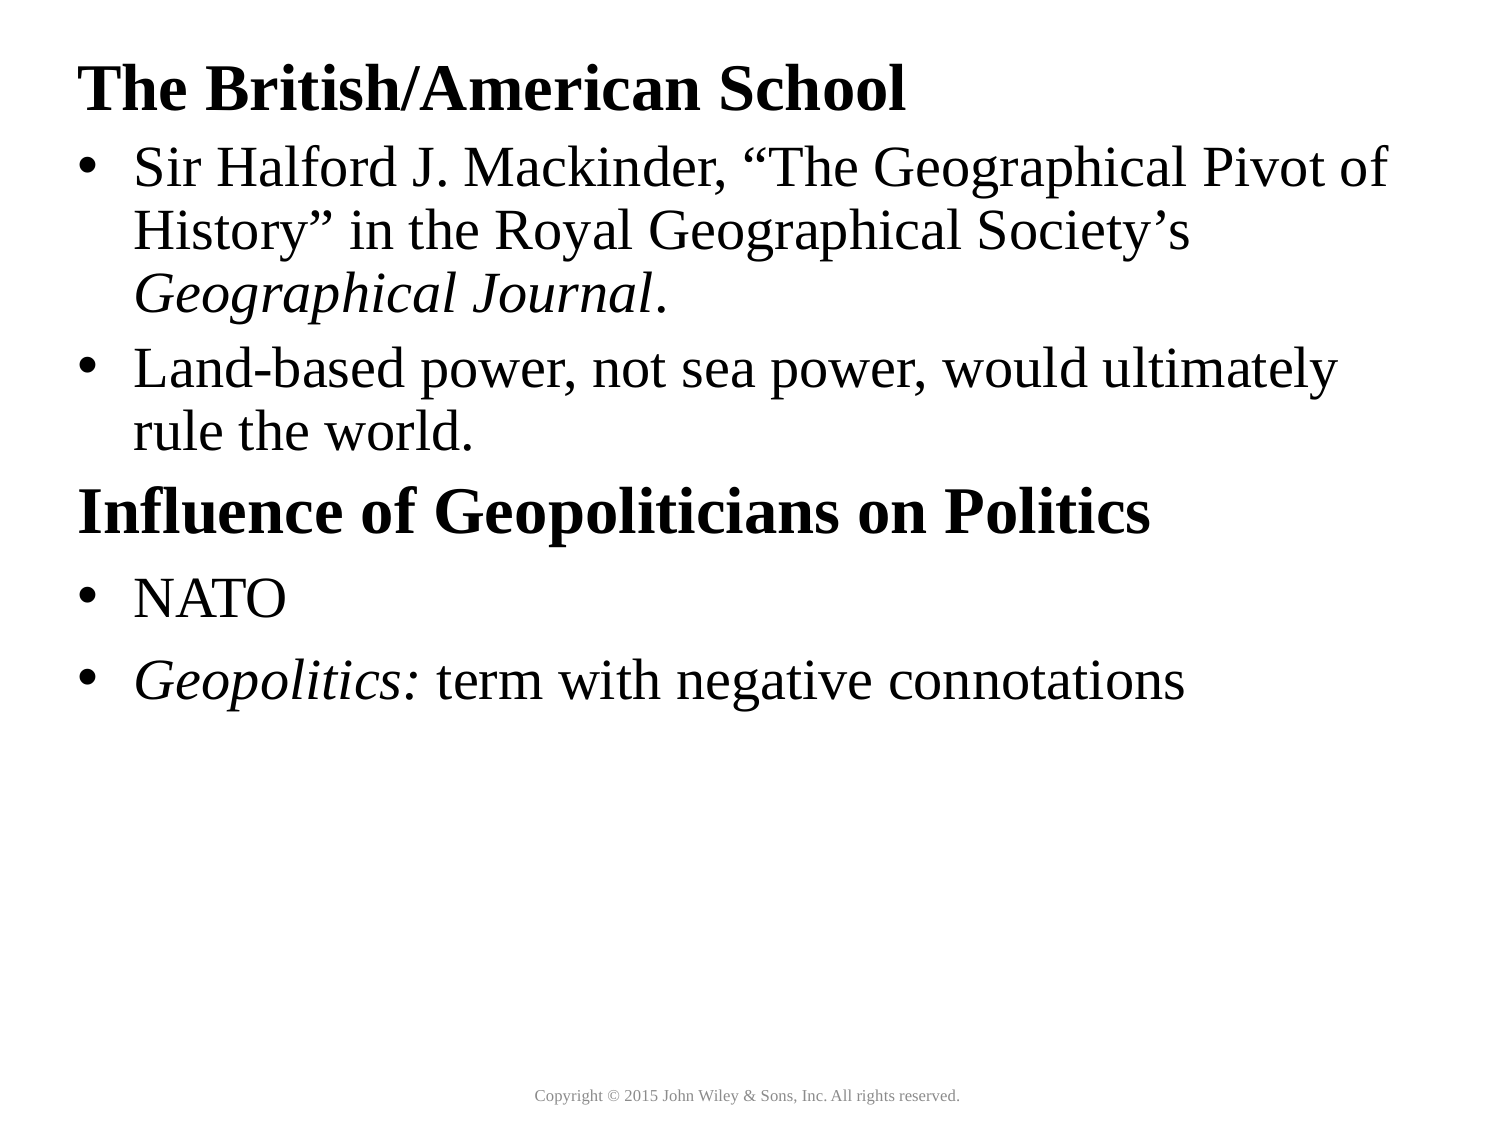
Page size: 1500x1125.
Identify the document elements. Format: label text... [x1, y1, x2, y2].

footer Copyright © 2015 John Wiley & Sons, Inc. All rights reserved. [318, 1065, 1182, 1125]
list The British/American School Sir Halford J. Mackinder, “The Geographical Pivot of History” in the Royal Geographical Society’s Geographical Journal. Land-based power, not sea power, would ultimately rule the world. Influence of Geopoliticians on Politics NATO Geopolitics: term with negative connotations [62, 44, 1451, 788]
